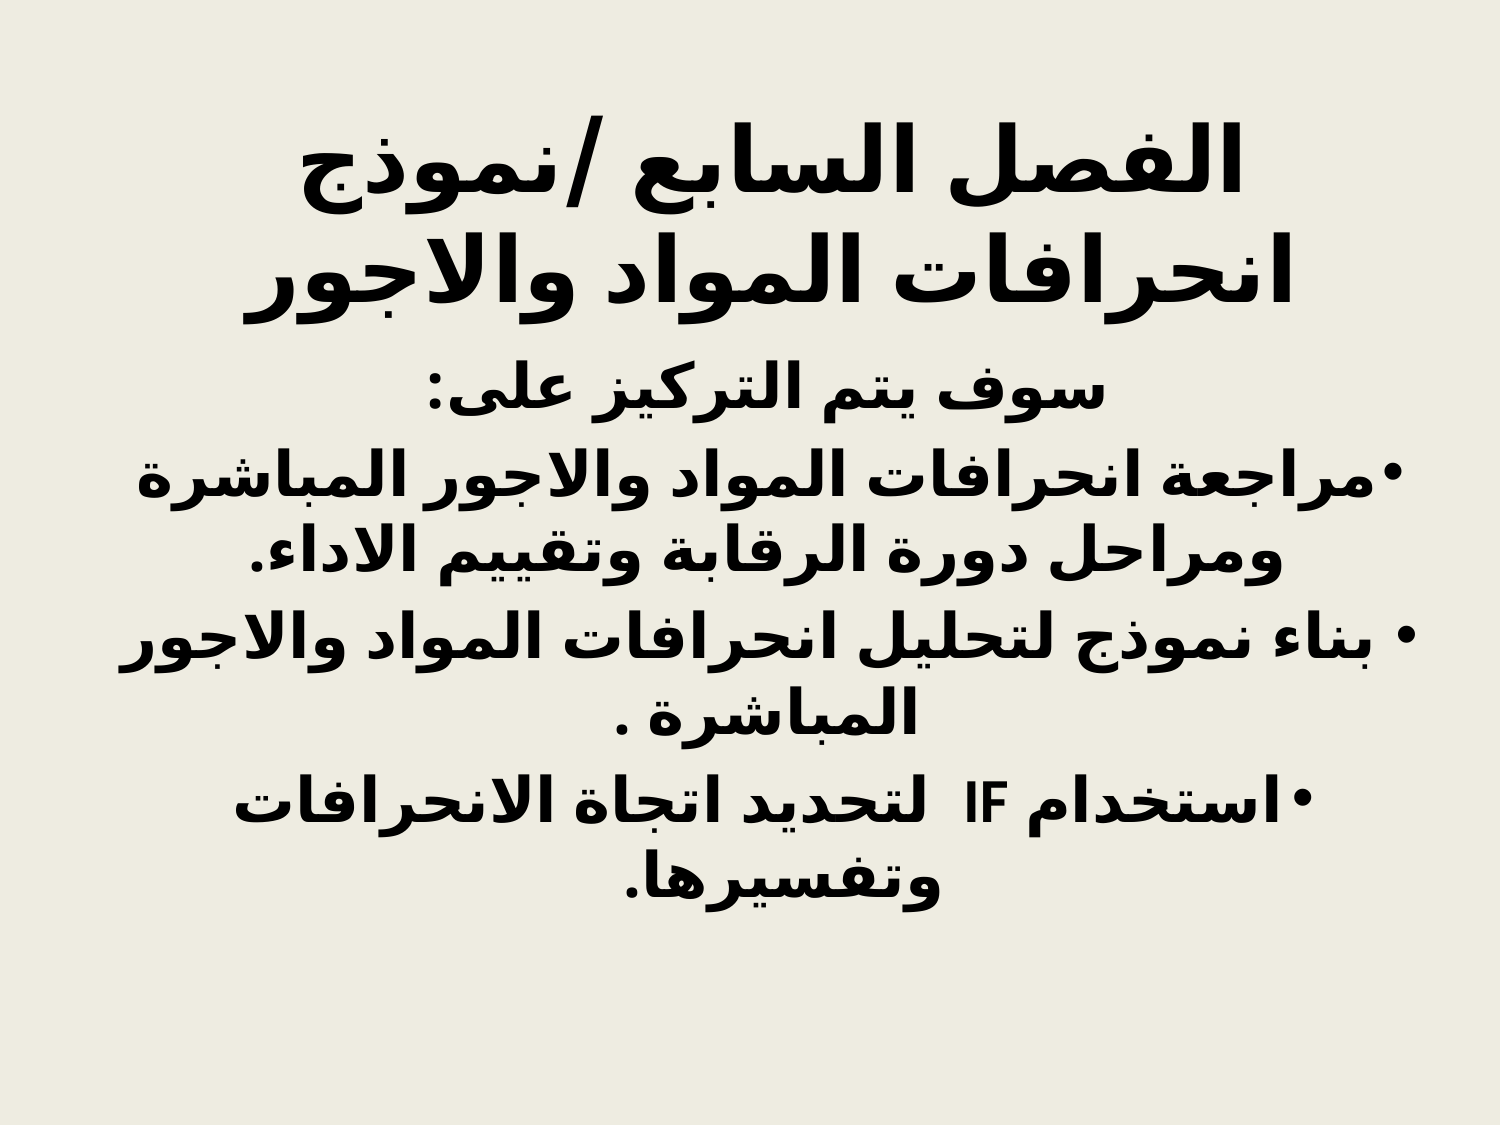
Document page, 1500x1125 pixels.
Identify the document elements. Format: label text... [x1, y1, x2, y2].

subtitle سوف يتم التركيز على: مراجعة انحرافات المواد والاجور المباشرة ومراحل دورة الرقابة وتقييم الاداء. بناء نموذج لتحليل انحرافات المواد والاجور المباشرة . استخدام IF لتحديد اتجاة الانحرافات وتفسيرها. [88, 338, 1447, 925]
title الفصل السابع /نموذج انحرافات المواد والاجور [135, 90, 1411, 332]
